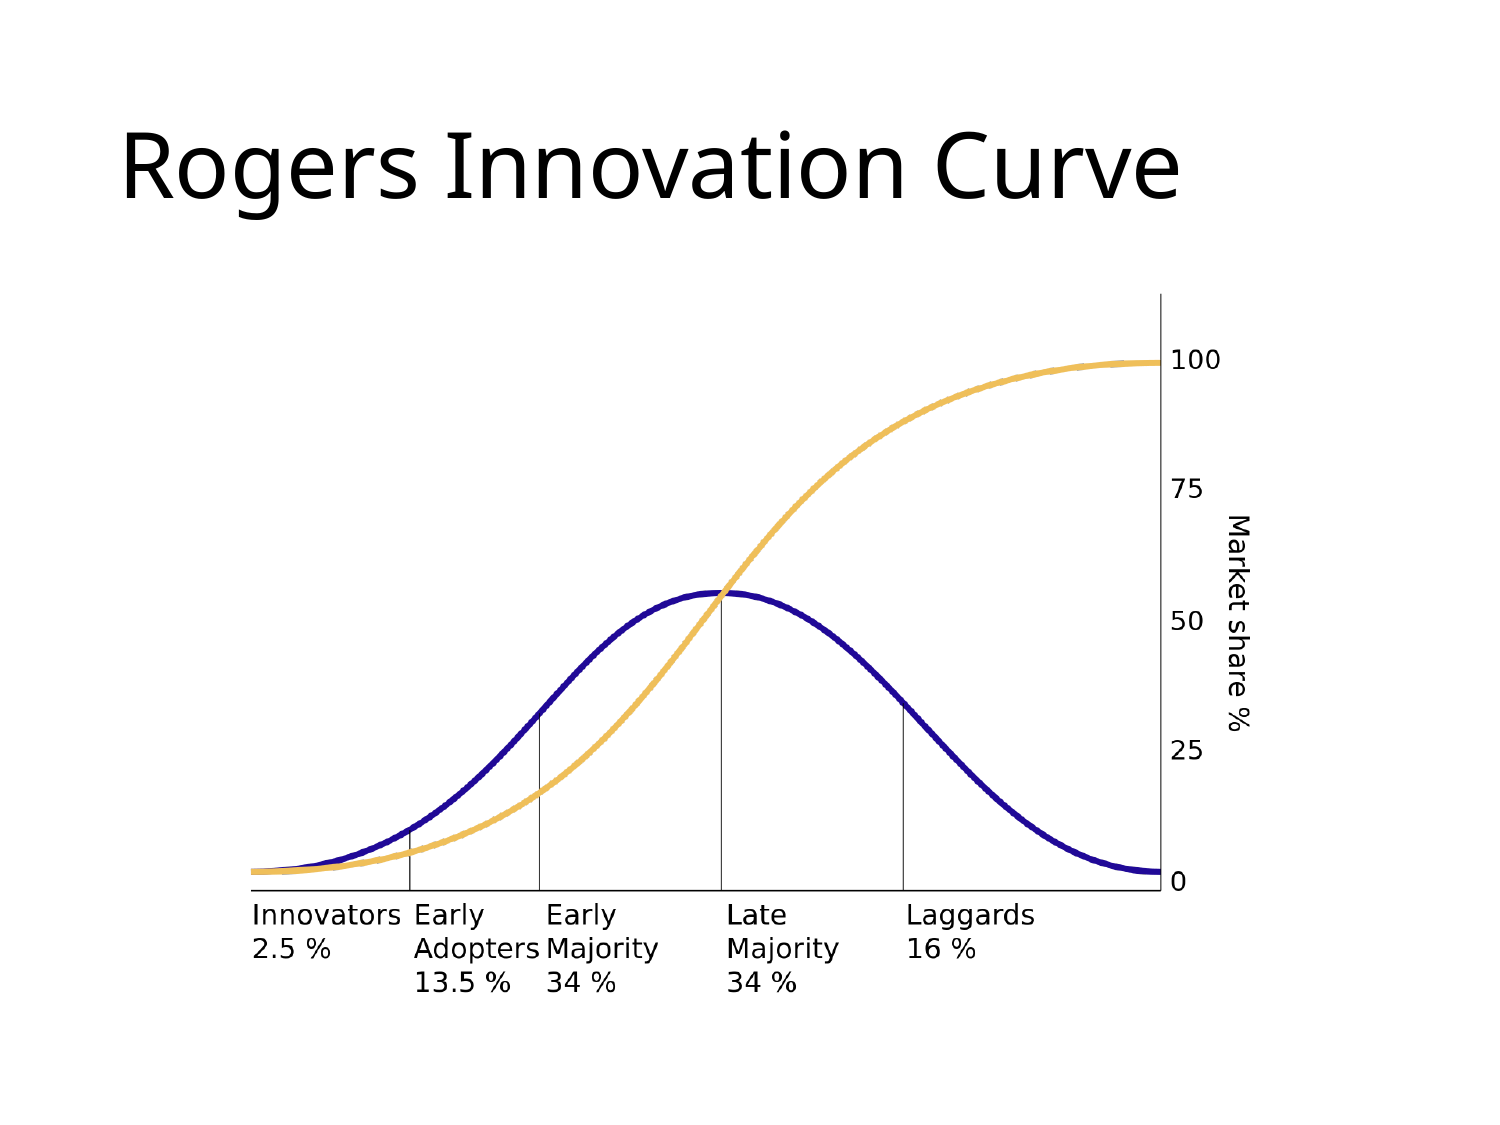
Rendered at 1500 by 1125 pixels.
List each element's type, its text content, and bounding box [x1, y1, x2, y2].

picture [250, 256, 1250, 1007]
title Rogers Innovation Curve [103, 59, 1397, 278]
